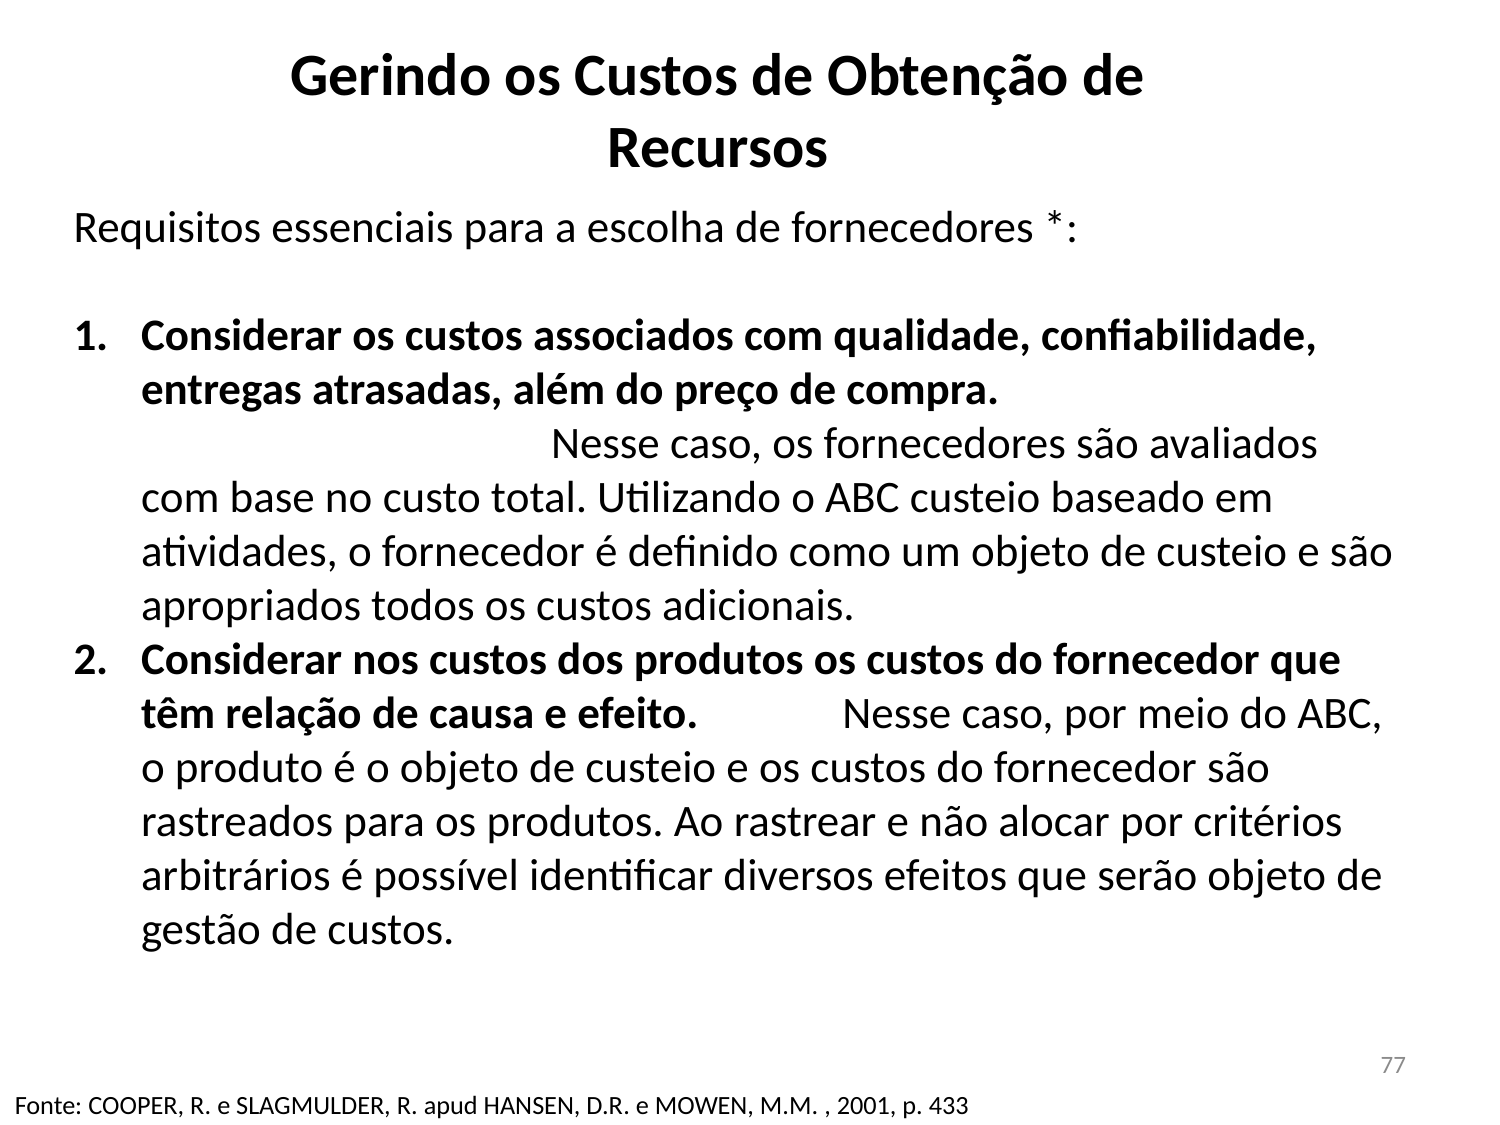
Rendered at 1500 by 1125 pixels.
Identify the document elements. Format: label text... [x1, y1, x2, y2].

text_box Requisitos essenciais para a escolha de fornecedores *: Considerar os custos associados com qualidade, confiabilidade, entregas atrasadas, além do preço de compra. Nesse caso, os fornecedores são avaliados com base no custo total. Utilizando o ABC custeio baseado em atividades, o fornecedor é definido como um objeto de custeio e são apropriados todos os custos adicionais. Considerar nos custos dos produtos os custos do fornecedor que têm relação de causa e efeito. Nesse caso, por meio do ABC, o produto é o objeto de custeio e os custos do fornecedor são rastreados para os produtos. Ao rastrear e não alocar por critérios arbitrários é possível identificar diversos efeitos que serão objeto de gestão de custos. [58, 190, 1420, 961]
footer 77 [1345, 1024, 1442, 1103]
text_box Fonte: COOPER, R. e SLAGMULDER, R. apud HANSEN, D.R. e MOWEN, M.M. , 2001, p. 433 [0, 1080, 1500, 1125]
title Gerindo os Custos de Obtenção de Recursos [239, 13, 1197, 190]
